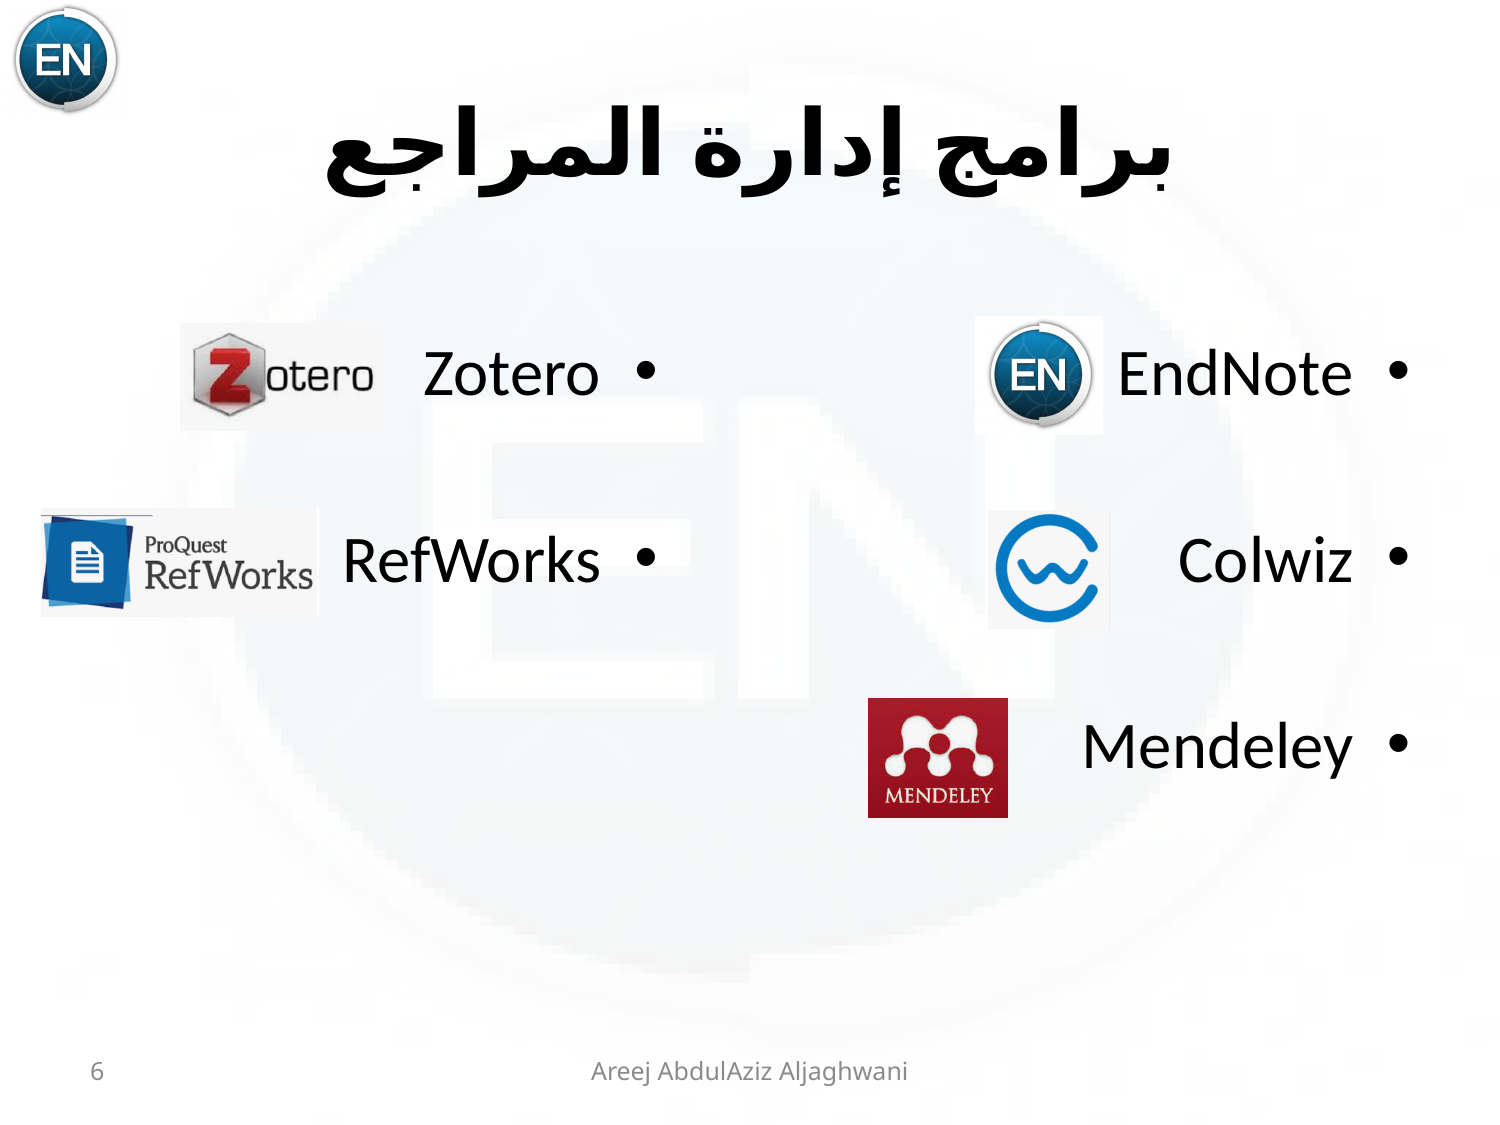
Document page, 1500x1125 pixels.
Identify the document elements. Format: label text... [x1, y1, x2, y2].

picture [35, 508, 319, 617]
picture [974, 316, 1103, 435]
text_box Zotero RefWorks [91, 321, 673, 795]
picture [867, 698, 1009, 818]
picture [987, 509, 1110, 629]
title برامج إدارة المراجع [75, 45, 1425, 233]
list EndNote Colwiz Mendeley [844, 321, 1425, 863]
picture [180, 322, 383, 432]
picture [0, 1, 129, 121]
slide_number 6 [75, 1042, 425, 1103]
footer Areej AbdulAziz Aljaghwani [512, 1042, 988, 1103]
